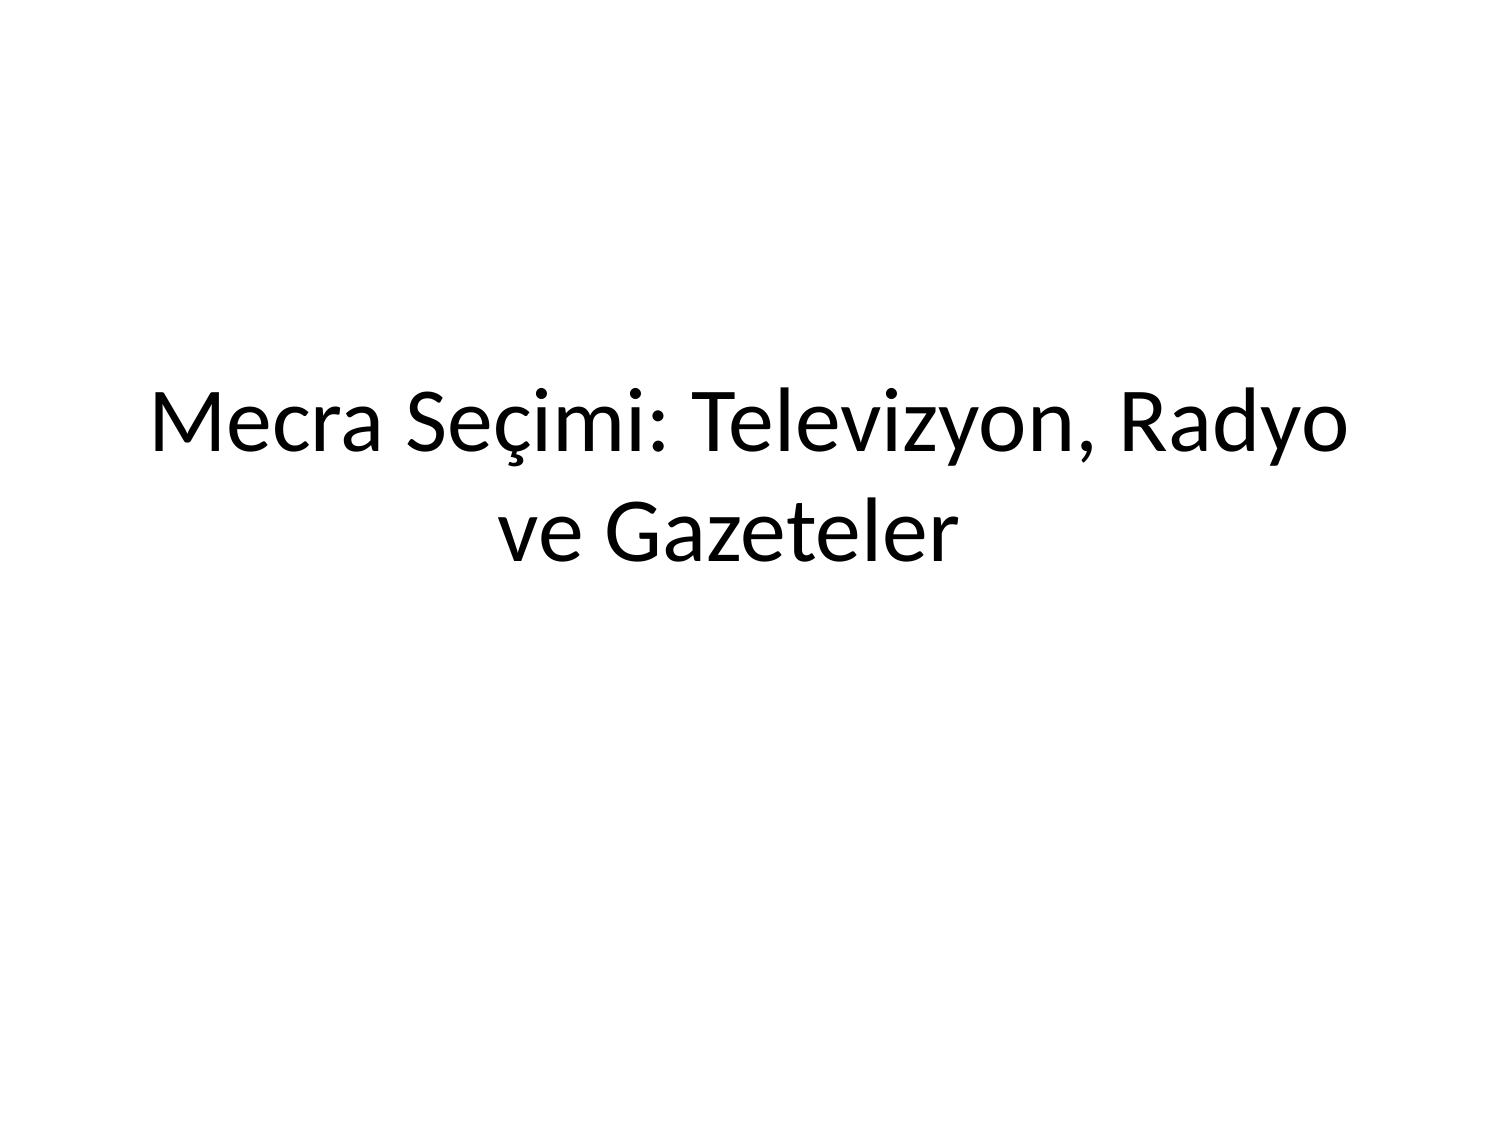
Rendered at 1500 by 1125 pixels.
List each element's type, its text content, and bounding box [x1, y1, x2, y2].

title Mecra Seçimi: Televizyon, Radyo ve Gazeteler [112, 349, 1388, 591]
